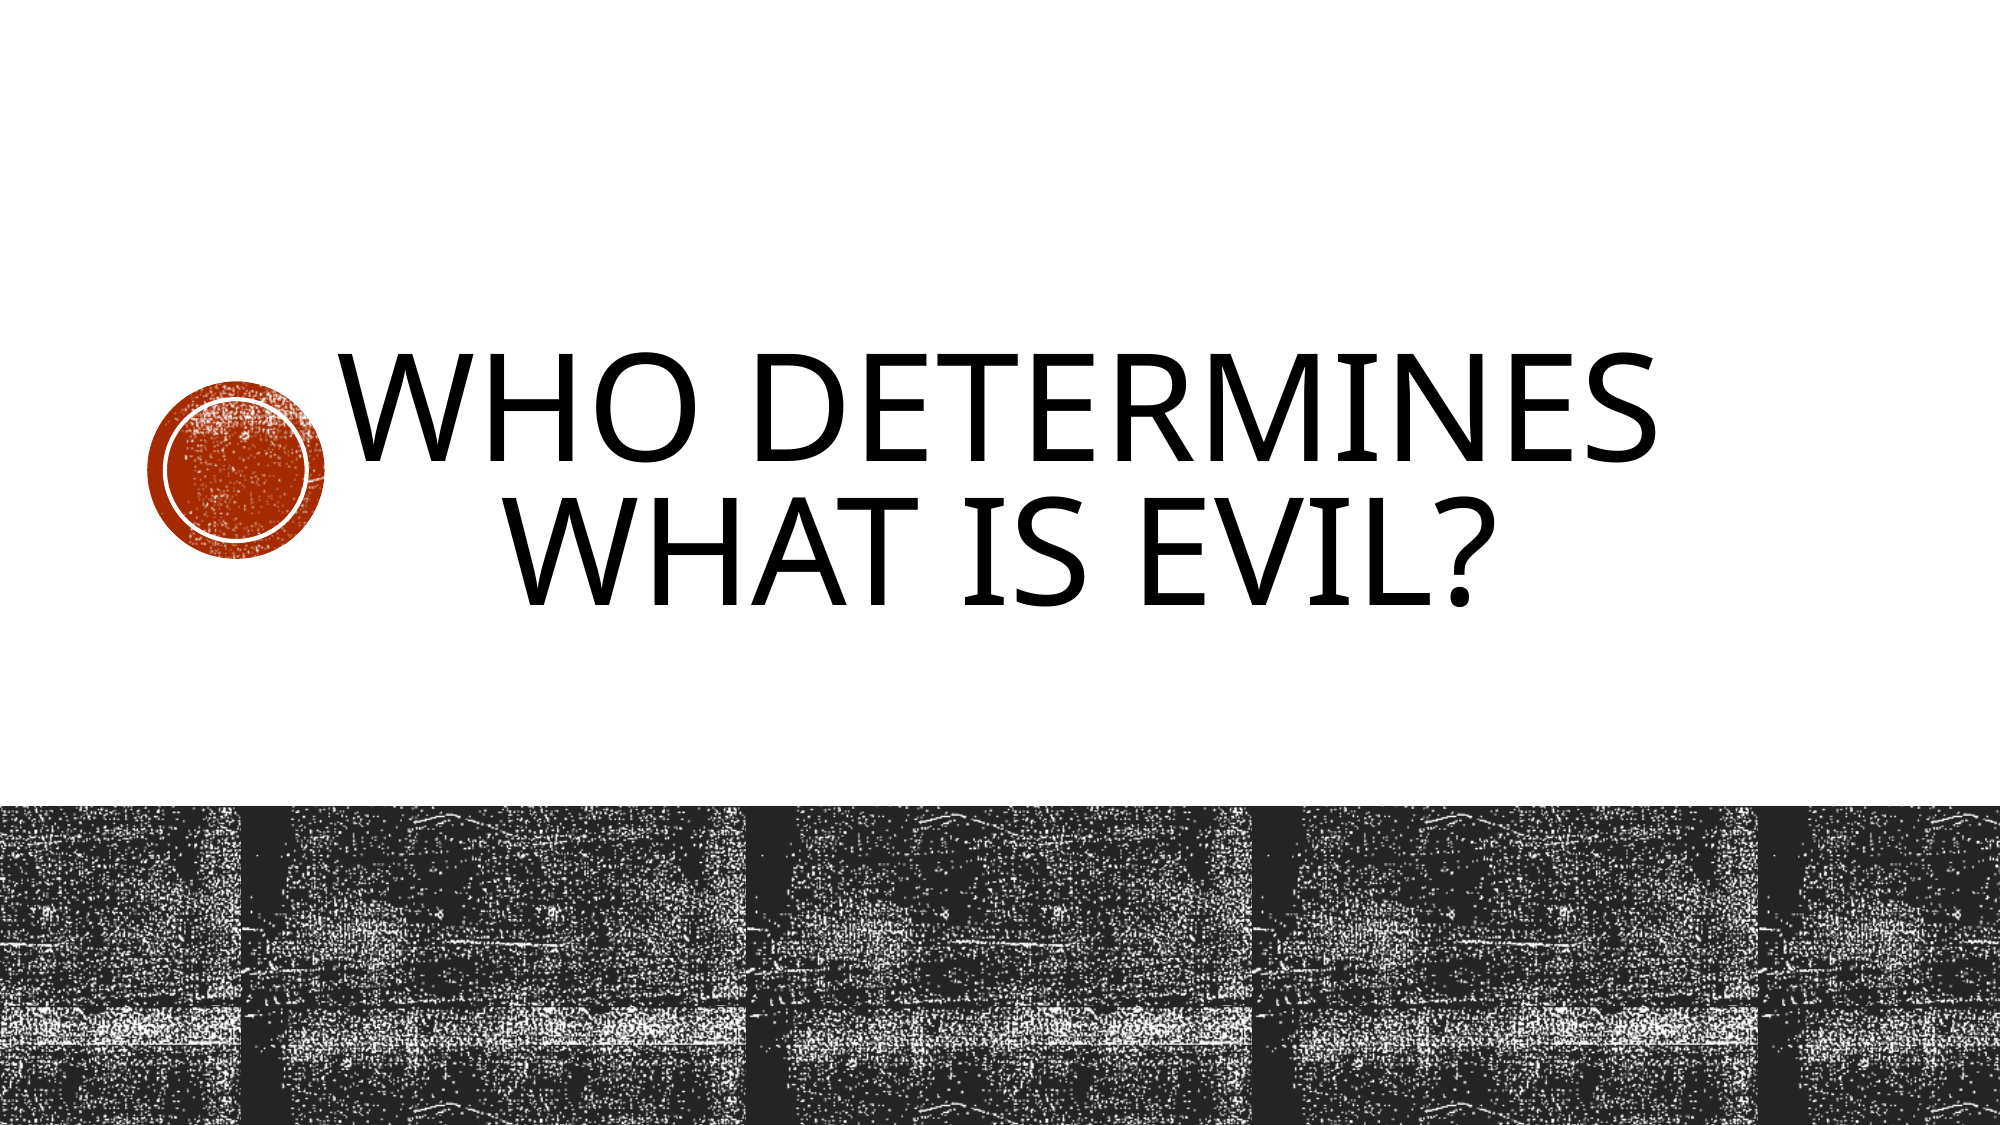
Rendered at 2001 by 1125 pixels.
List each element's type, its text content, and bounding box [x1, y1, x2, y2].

title Who determines what is evil? [288, 211, 1712, 732]
